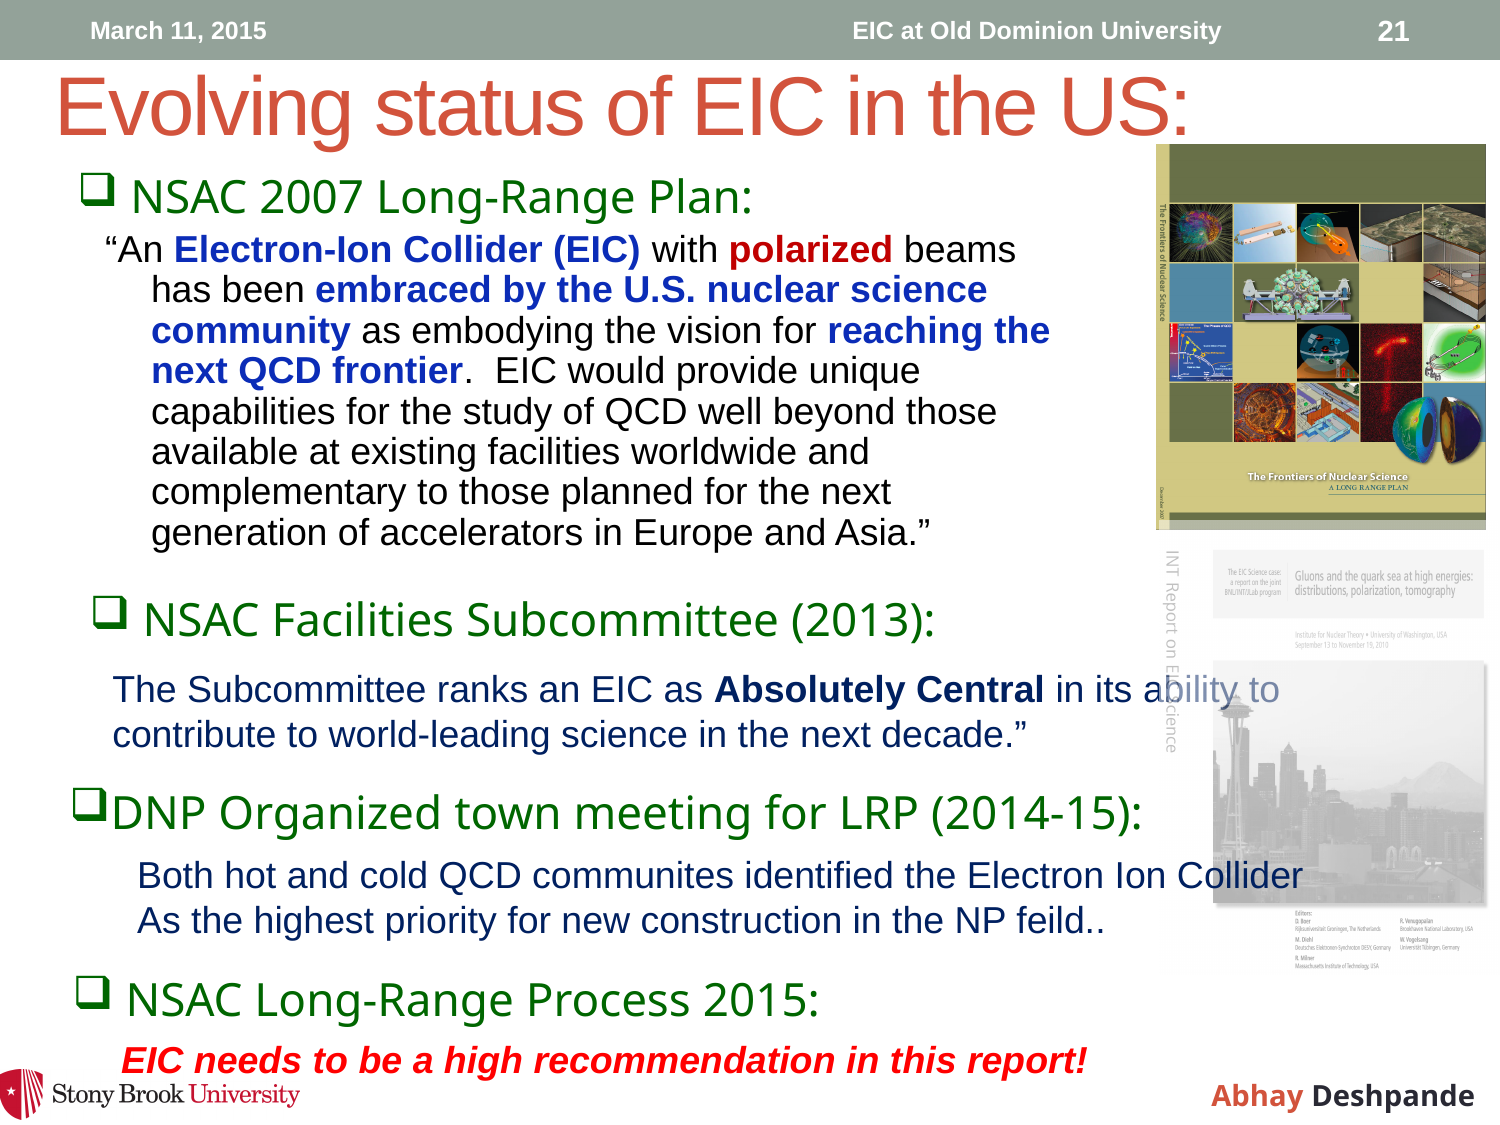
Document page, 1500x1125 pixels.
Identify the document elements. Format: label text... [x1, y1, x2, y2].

text_box NSAC Facilities Subcommittee (2013): [74, 583, 952, 654]
text_box The Subcommittee ranks an EIC as Absolutely Central in its ability to contribute to world-leading science in the next decade.” [97, 657, 1156, 763]
text_box EIC needs to be a high recommendation in this report! [105, 1028, 1104, 1089]
text_box NSAC Long-Range Process 2015: [57, 963, 836, 1034]
text_box NSAC 2007 Long-Range Plan: [62, 207, 769, 231]
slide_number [75, 3, 550, 57]
title Evolving status of EIC in the US: [39, 44, 1466, 207]
picture [0, 1069, 300, 1120]
picture [1156, 144, 1500, 975]
text_box “An Electron-Ion Collider (EIC) with polarized beams has been embraced by the U.S. nuclear science community as embodying the vision for reaching the next QCD frontier. EIC would provide unique capabilities for the study of QCD well beyond those available at existing facilities worldwide and complementary to those planned for the next generation of accelerators in Europe and Asia.” [79, 222, 1074, 562]
footer EIC at Old Dominion University [562, 3, 1238, 57]
text_box DNP Organized town meeting for LRP (2014-15): [54, 775, 1156, 846]
slide_number 21 [1250, 3, 1425, 57]
text_box Both hot and cold QCD communites identified the Electron Ion Collider As the highest priority for new construction in the NP feild.. [122, 843, 1156, 949]
